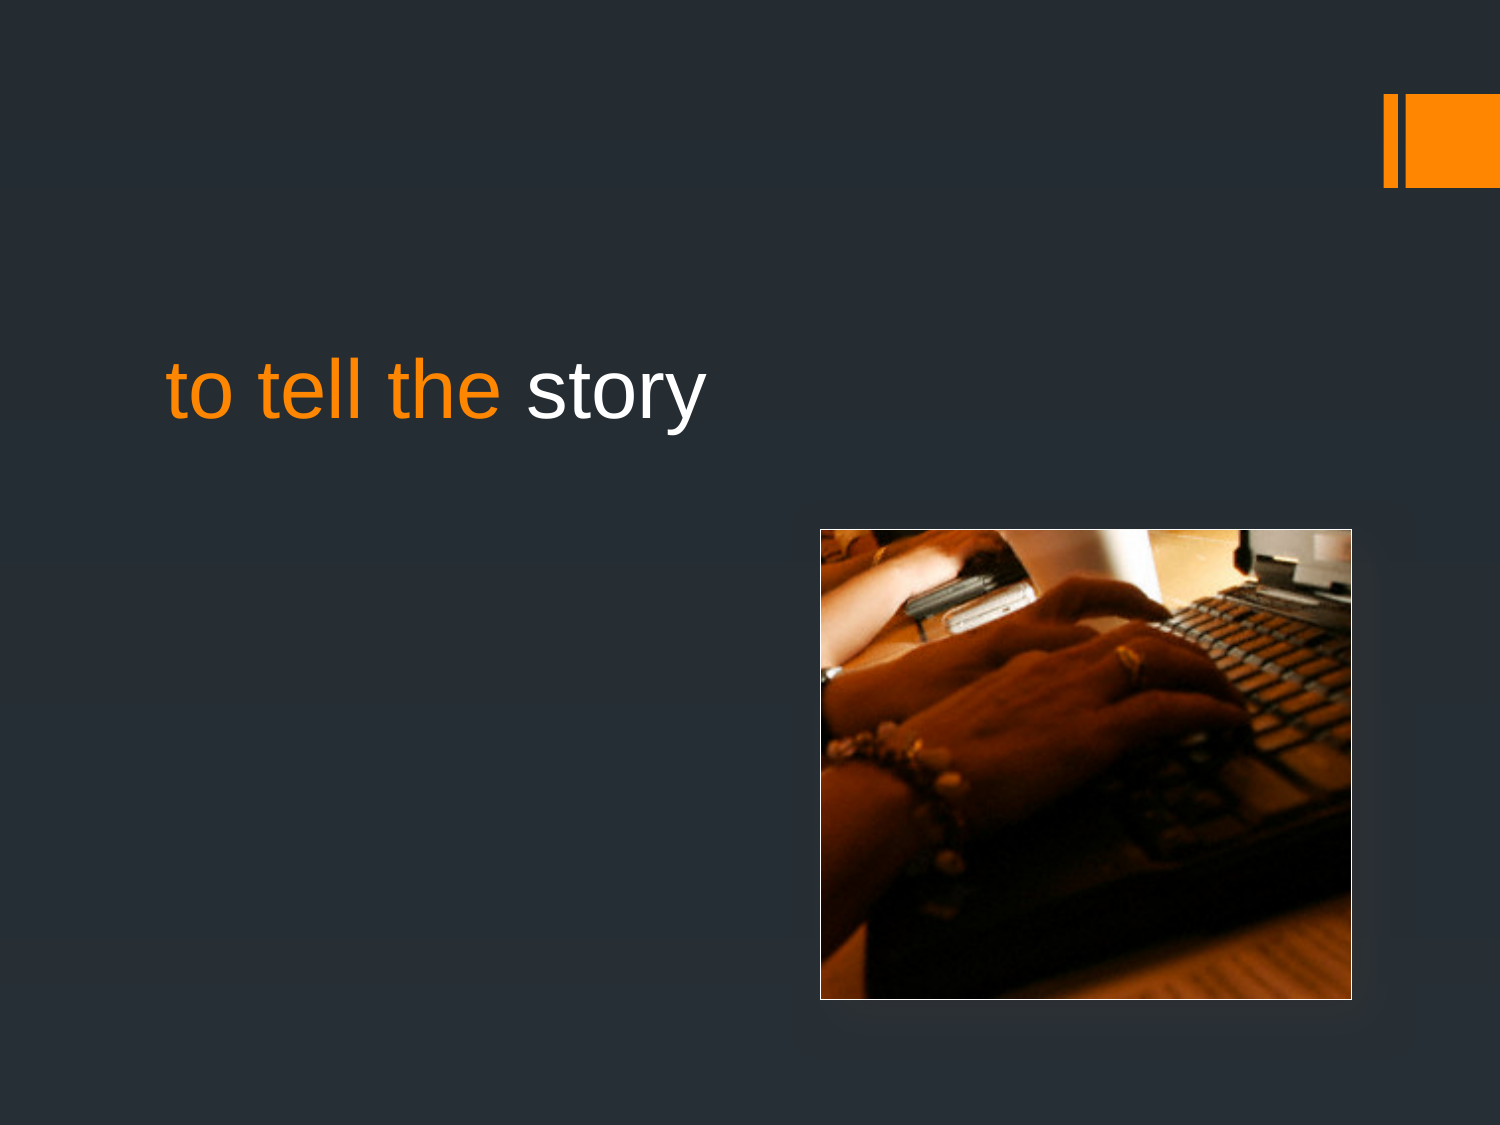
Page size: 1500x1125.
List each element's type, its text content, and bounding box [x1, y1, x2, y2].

title to tell the story [150, 253, 1350, 443]
picture [819, 529, 1353, 1001]
